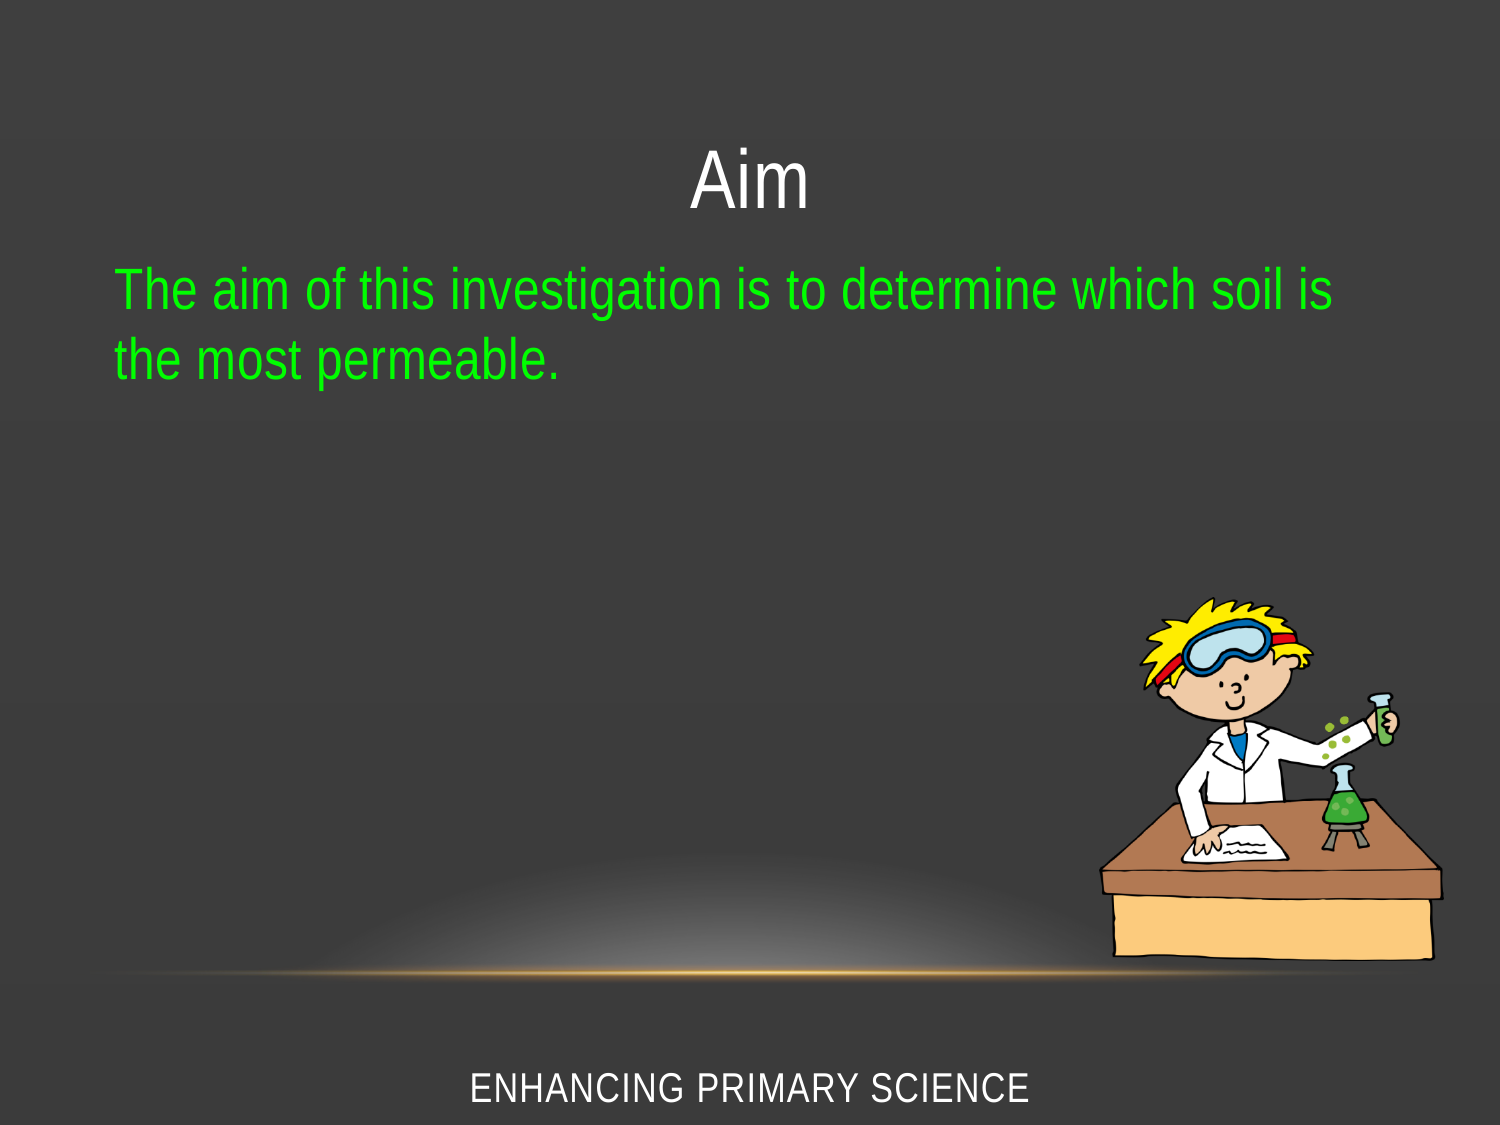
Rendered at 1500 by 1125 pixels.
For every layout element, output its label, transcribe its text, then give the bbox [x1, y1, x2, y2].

text_box Enhancing Primary Science [0, 1046, 1500, 1125]
picture [0, 0, 1500, 1046]
title Aim [99, 45, 1400, 233]
list The aim of this investigation is to determine which soil is the most permeable. [99, 243, 1400, 919]
